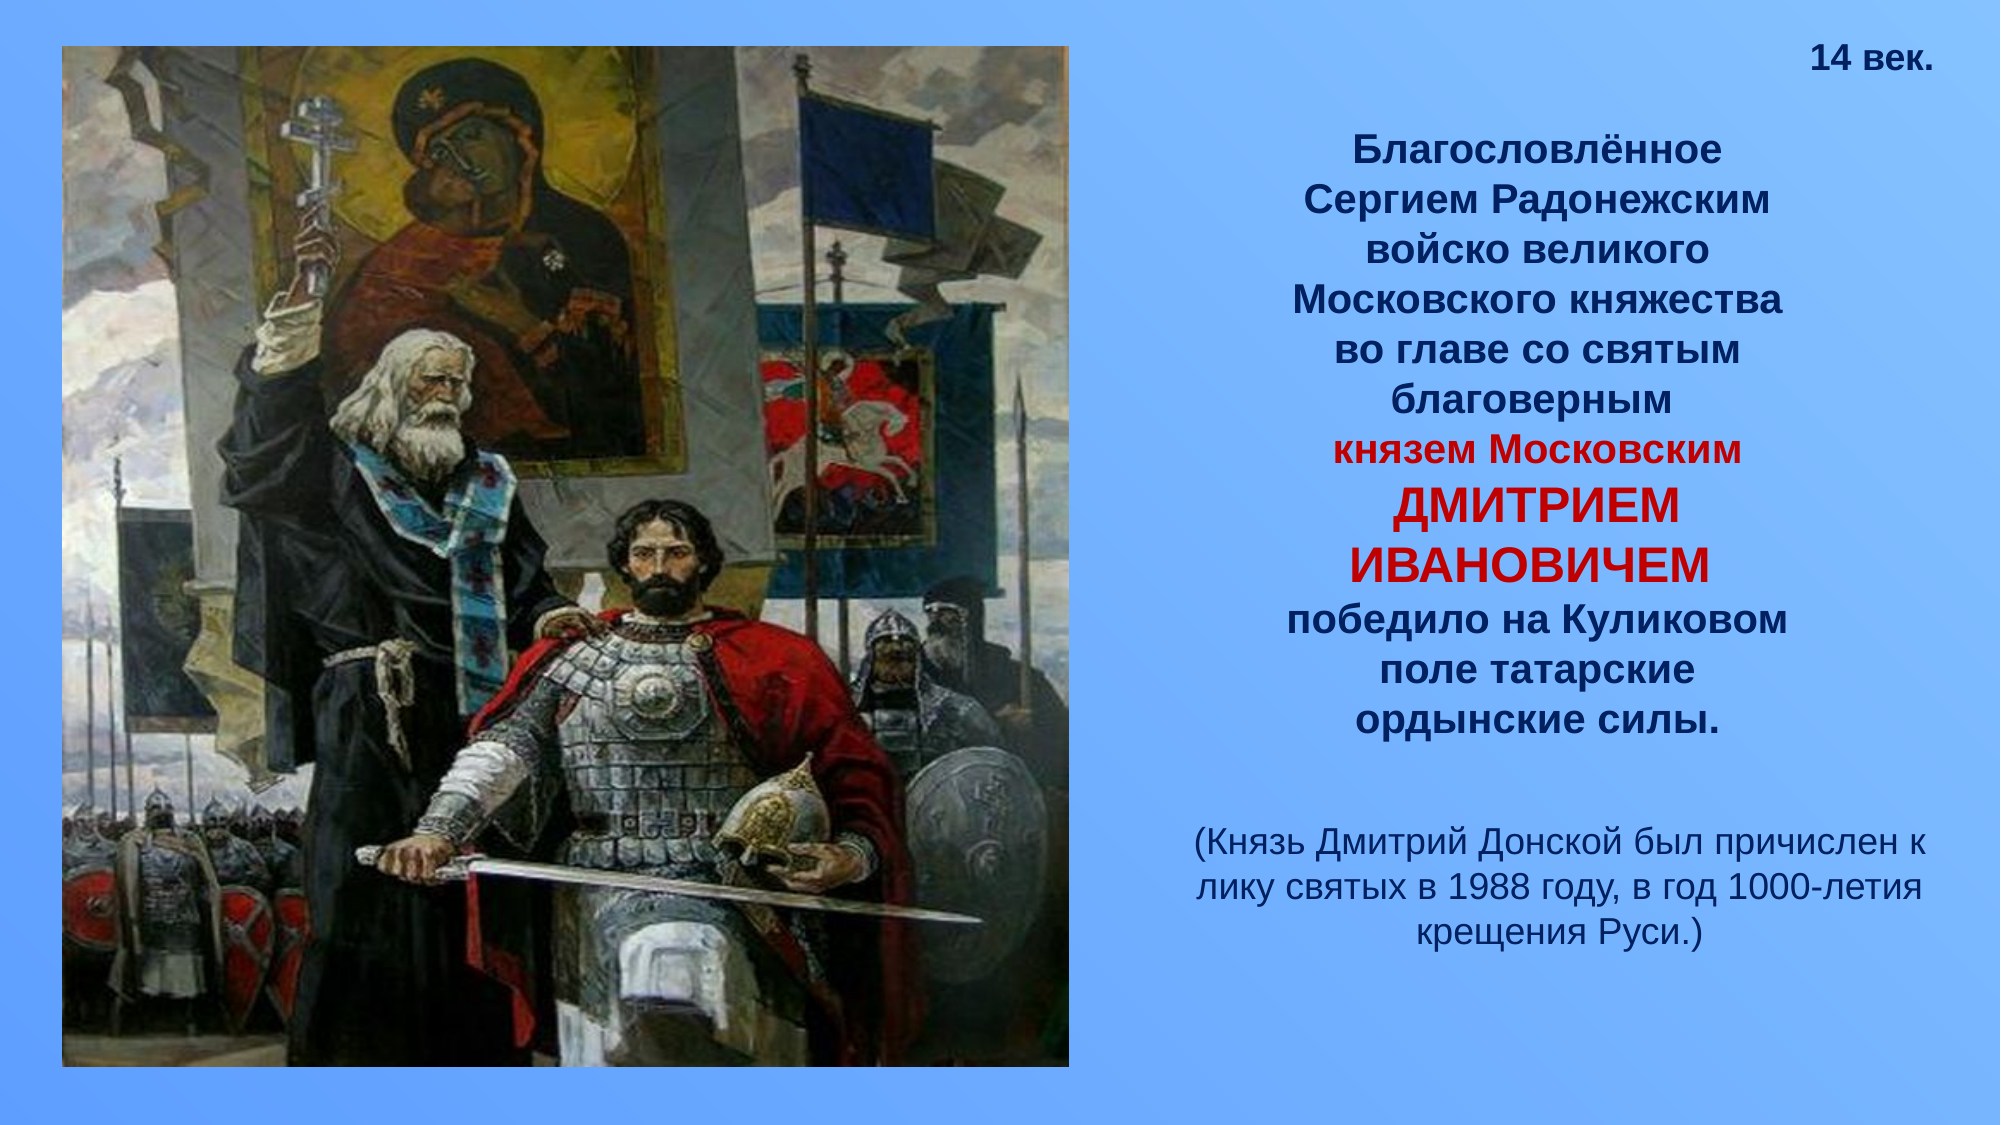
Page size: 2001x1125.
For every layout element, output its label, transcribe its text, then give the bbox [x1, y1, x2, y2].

text_box 14 век. [1795, 25, 1950, 86]
text_box Благословлённое Сергием Радонежским войско великого Московского княжества во главе со святым благоверным князем Московским ДМИТРИЕМ ИВАНОВИЧЕМ победило на Куликовом поле татарские ордынские силы. [1264, 114, 1811, 750]
picture [62, 46, 1069, 1067]
text_box (Князь Дмитрий Донской был причислен к лику святых в 1988 году, в год 1000-летия крещения Руси.) [1162, 809, 1958, 960]
